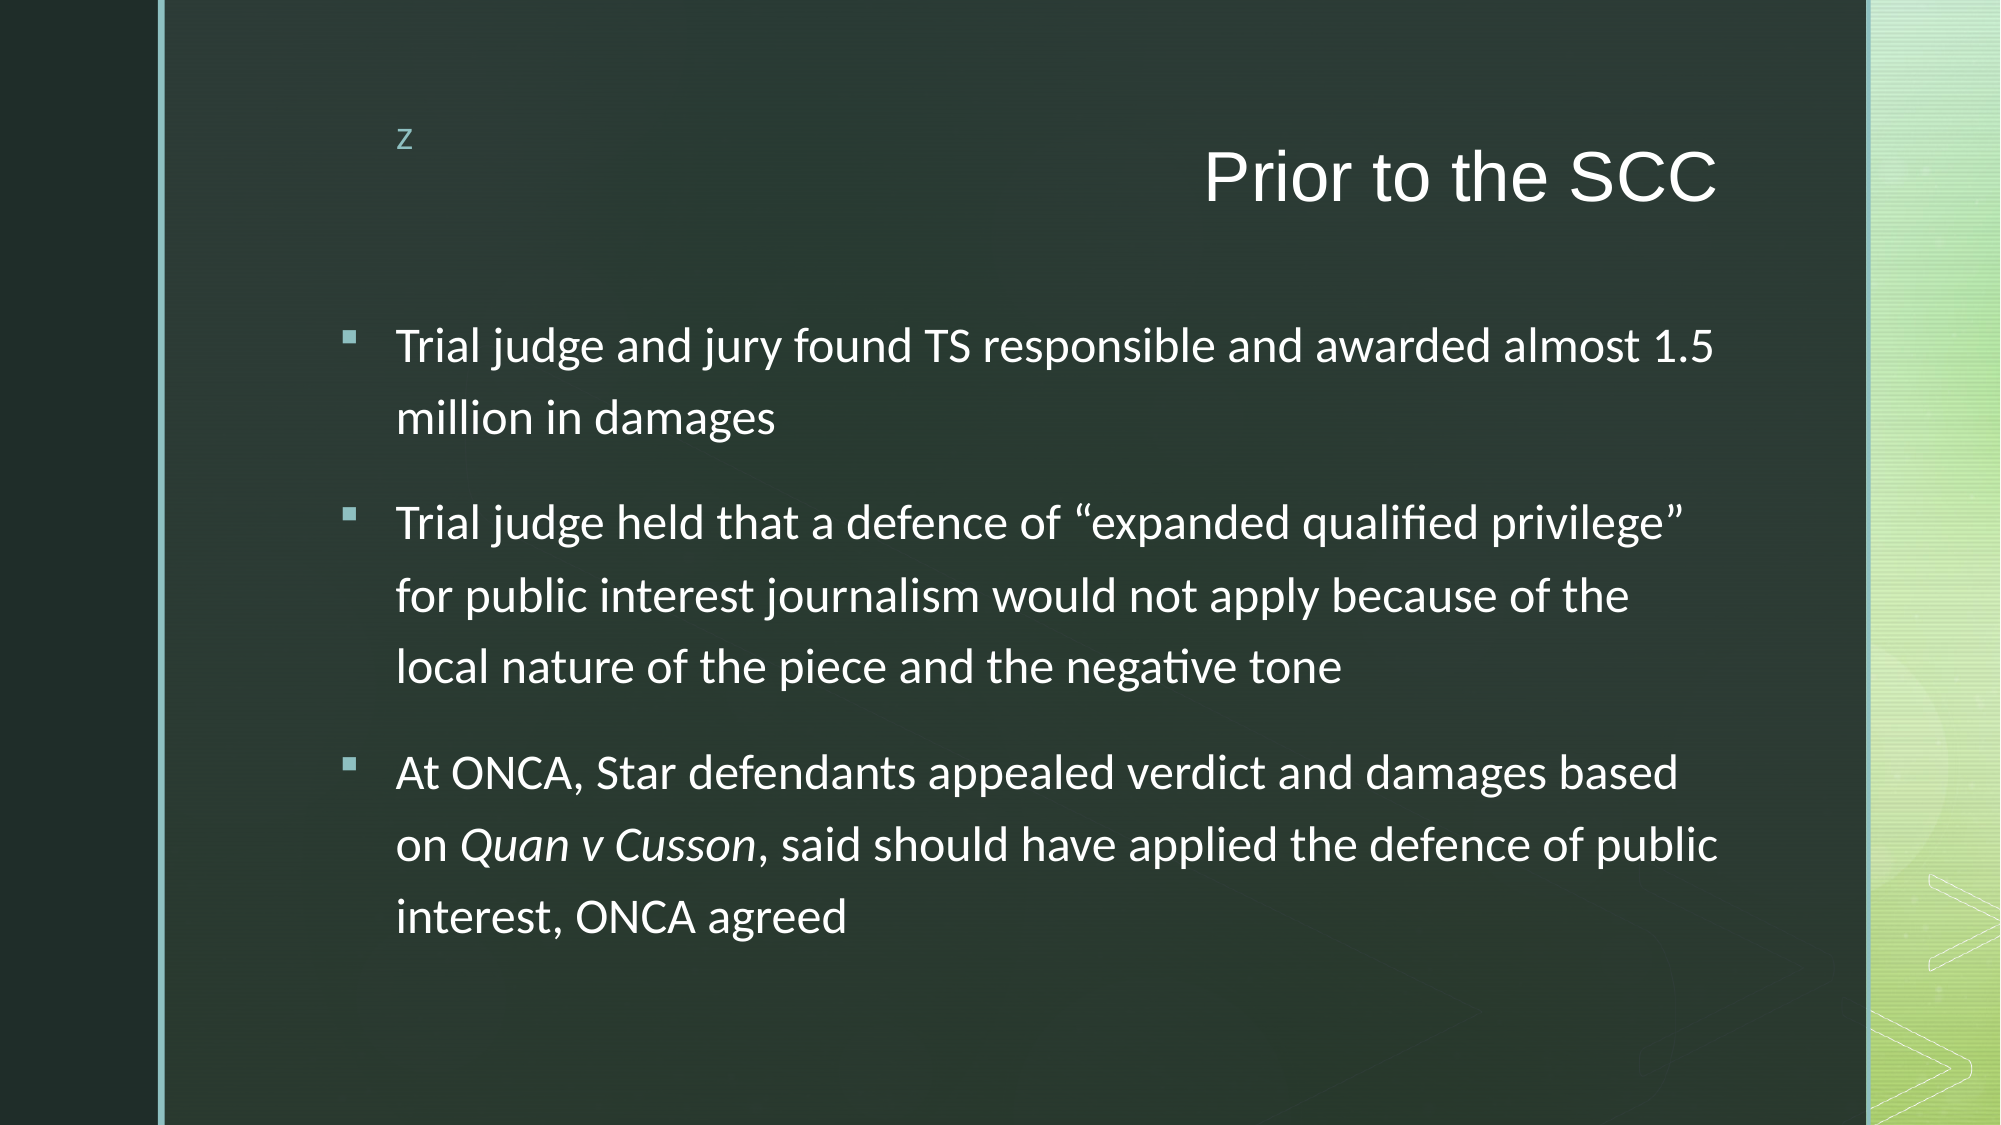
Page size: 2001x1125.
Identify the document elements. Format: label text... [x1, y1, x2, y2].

title Prior to the SCC [428, 132, 1734, 251]
list Trial judge and jury found TS responsible and awarded almost 1.5 million in damages Trial judge held that a defence of “expanded qualified privilege” for public interest journalism would not apply because of the local nature of the piece and the negative tone At ONCA, Star defendants appealed verdict and damages based on Quan v Cusson, said should have applied the defence of public interest, ONCA agreed [324, 251, 1734, 993]
picture [1871, 0, 2001, 1125]
